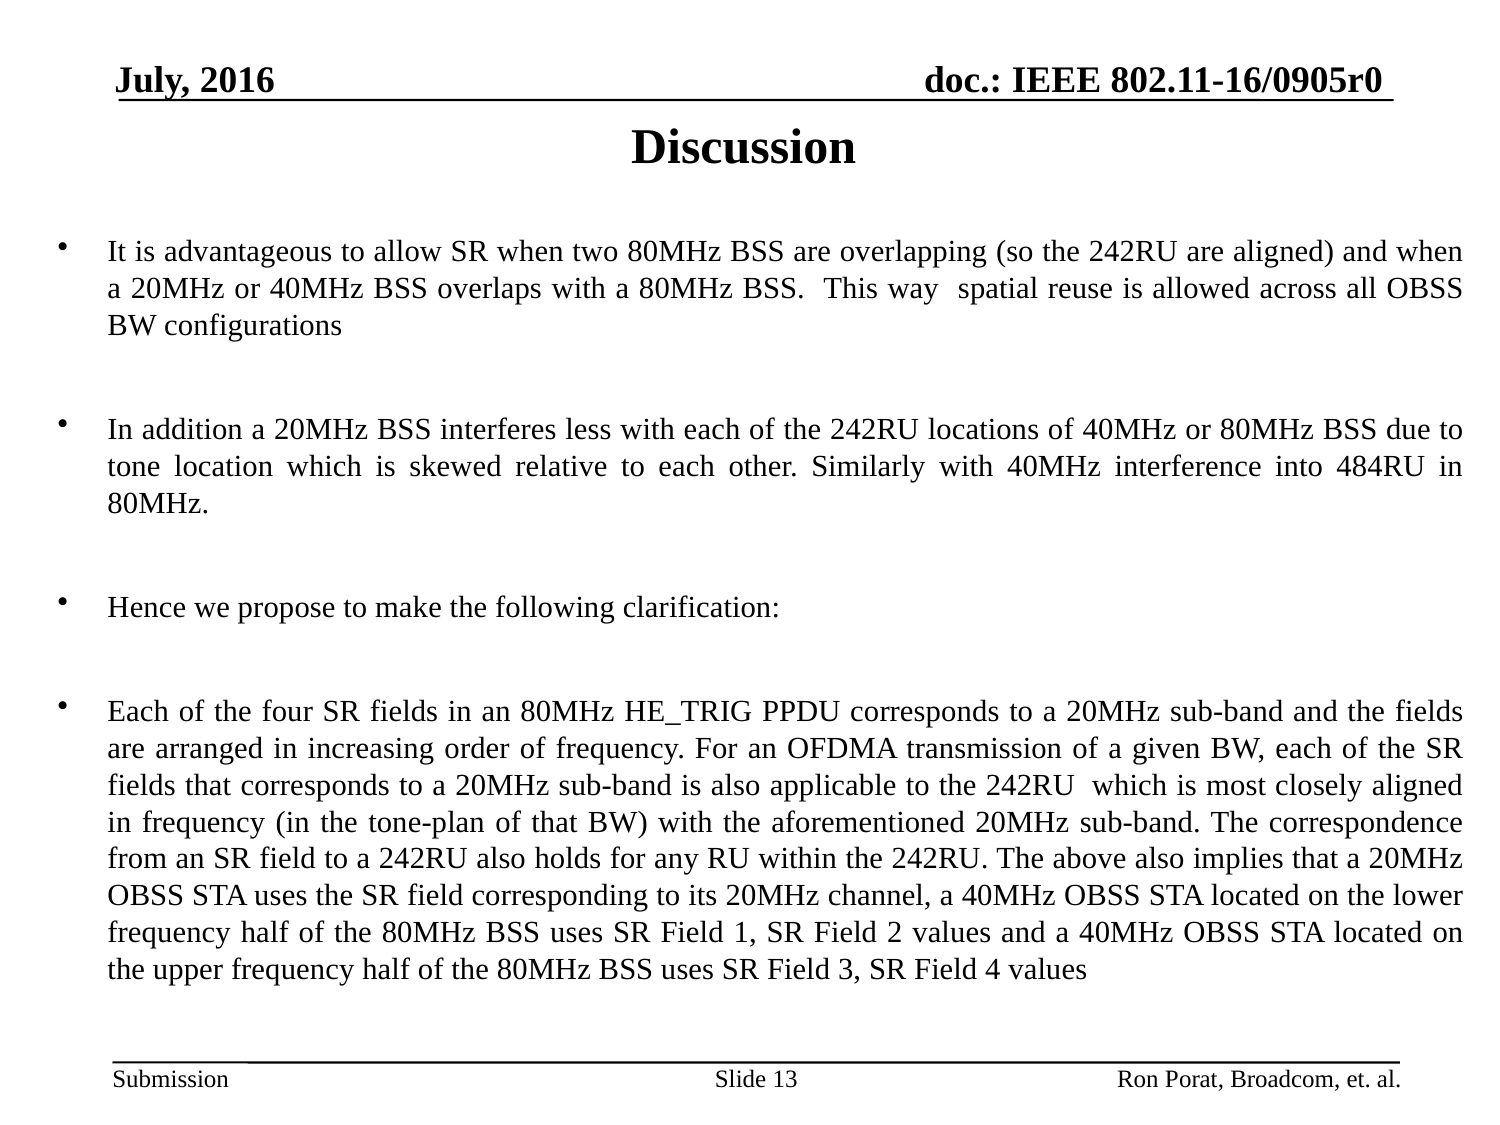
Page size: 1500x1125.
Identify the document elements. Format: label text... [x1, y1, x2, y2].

title Discussion [112, 112, 1388, 176]
slide_number Slide 13 [712, 1061, 800, 1093]
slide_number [114, 54, 281, 101]
list It is advantageous to allow SR when two 80MHz BSS are overlapping (so the 242RU are aligned) and when a 20MHz or 40MHz BSS overlaps with a 80MHz BSS. This way spatial reuse is allowed across all OBSS BW configurations In addition a 20MHz BSS interferes less with each of the 242RU locations of 40MHz or 80MHz BSS due to tone location which is skewed relative to each other. Similarly with 40MHz interference into 484RU in 80MHz. Hence we propose to make the following clarification: Each of the four SR fields in an 80MHz HE_TRIG PPDU corresponds to a 20MHz sub-band and the fields are arranged in increasing order of frequency. For an OFDMA transmission of a given BW, each of the SR fields that corresponds to a 20MHz sub-band is also applicable to the 242RU which is most closely aligned in frequency (in the tone-plan of that BW) with the aforementioned 20MHz sub-band. The correspondence from an SR field to a 242RU also holds for any RU within the 242RU. The above also implies that a 20MHz OBSS STA uses the SR field corresponding to its 20MHz channel, a 40MHz OBSS STA located on the lower frequency half of the 80MHz BSS uses SR Field 1, SR Field 2 values and a 40MHz OBSS STA located on the upper frequency half of the 80MHz BSS uses SR Field 3, SR Field 4 values [42, 223, 1481, 1001]
footer Ron Porat, Broadcom, et. al. [1113, 1061, 1402, 1093]
